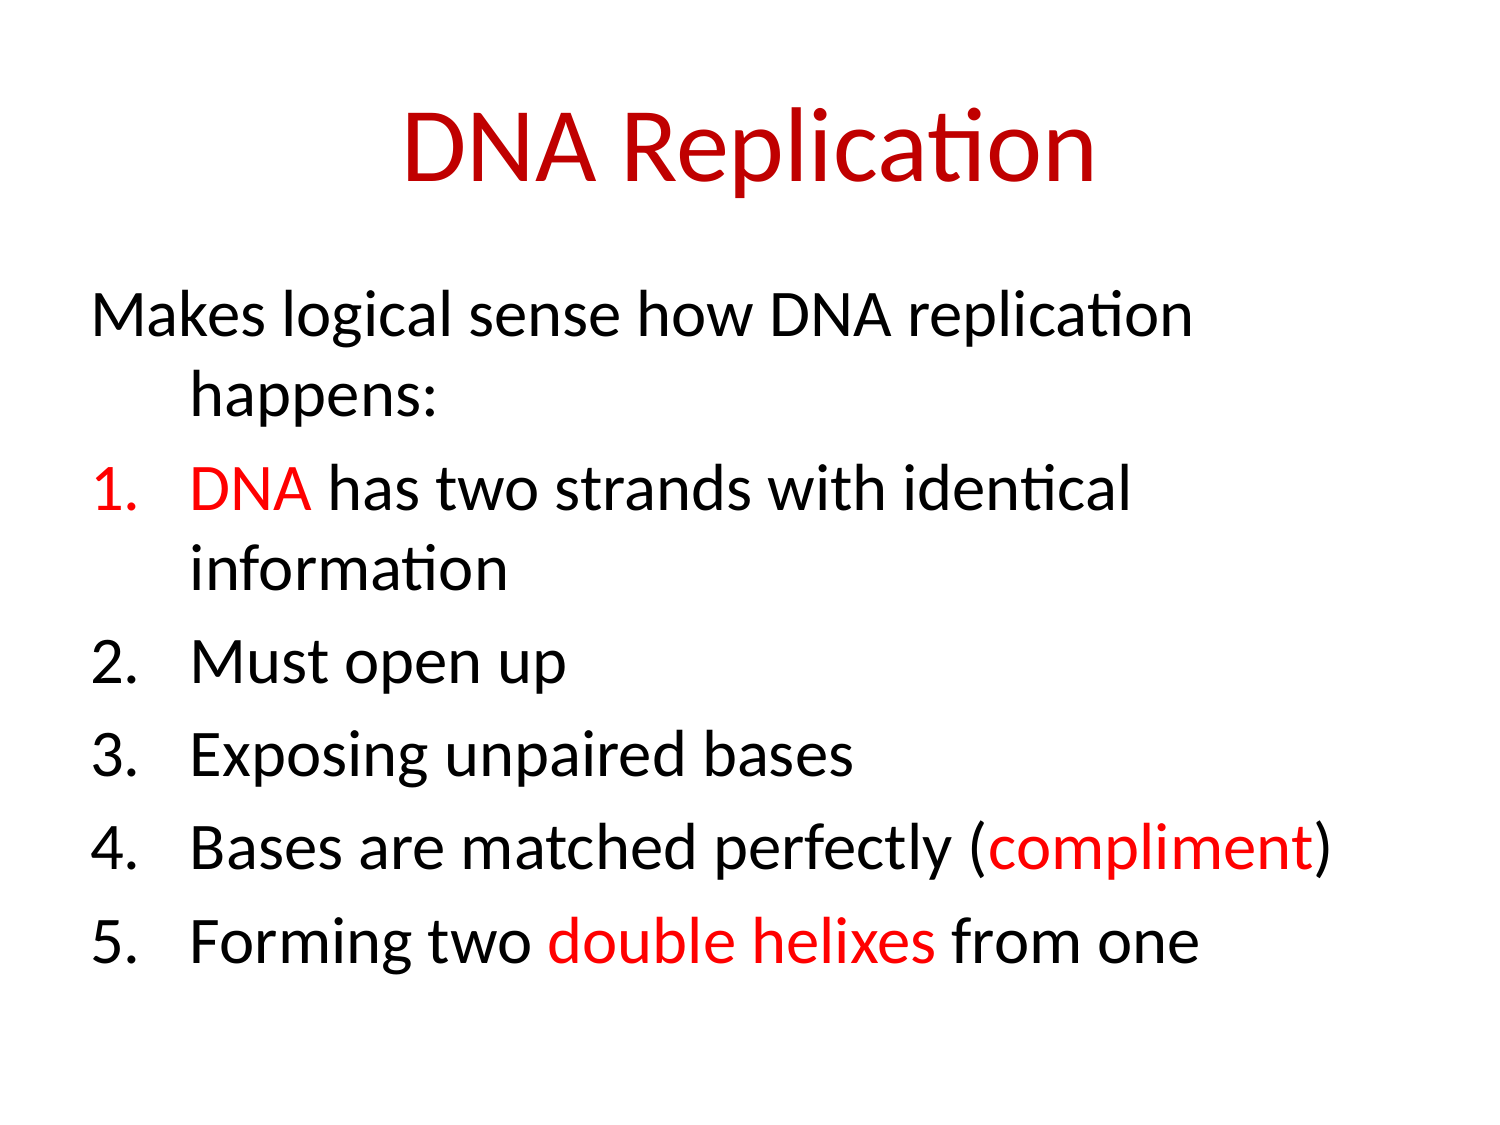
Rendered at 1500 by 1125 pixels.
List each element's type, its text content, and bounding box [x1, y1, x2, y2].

title DNA Replication [75, 45, 1425, 233]
list Makes logical sense how DNA replication happens: DNA has two strands with identical information Must open up Exposing unpaired bases Bases are matched perfectly (compliment) Forming two double helixes from one [75, 262, 1425, 1125]
